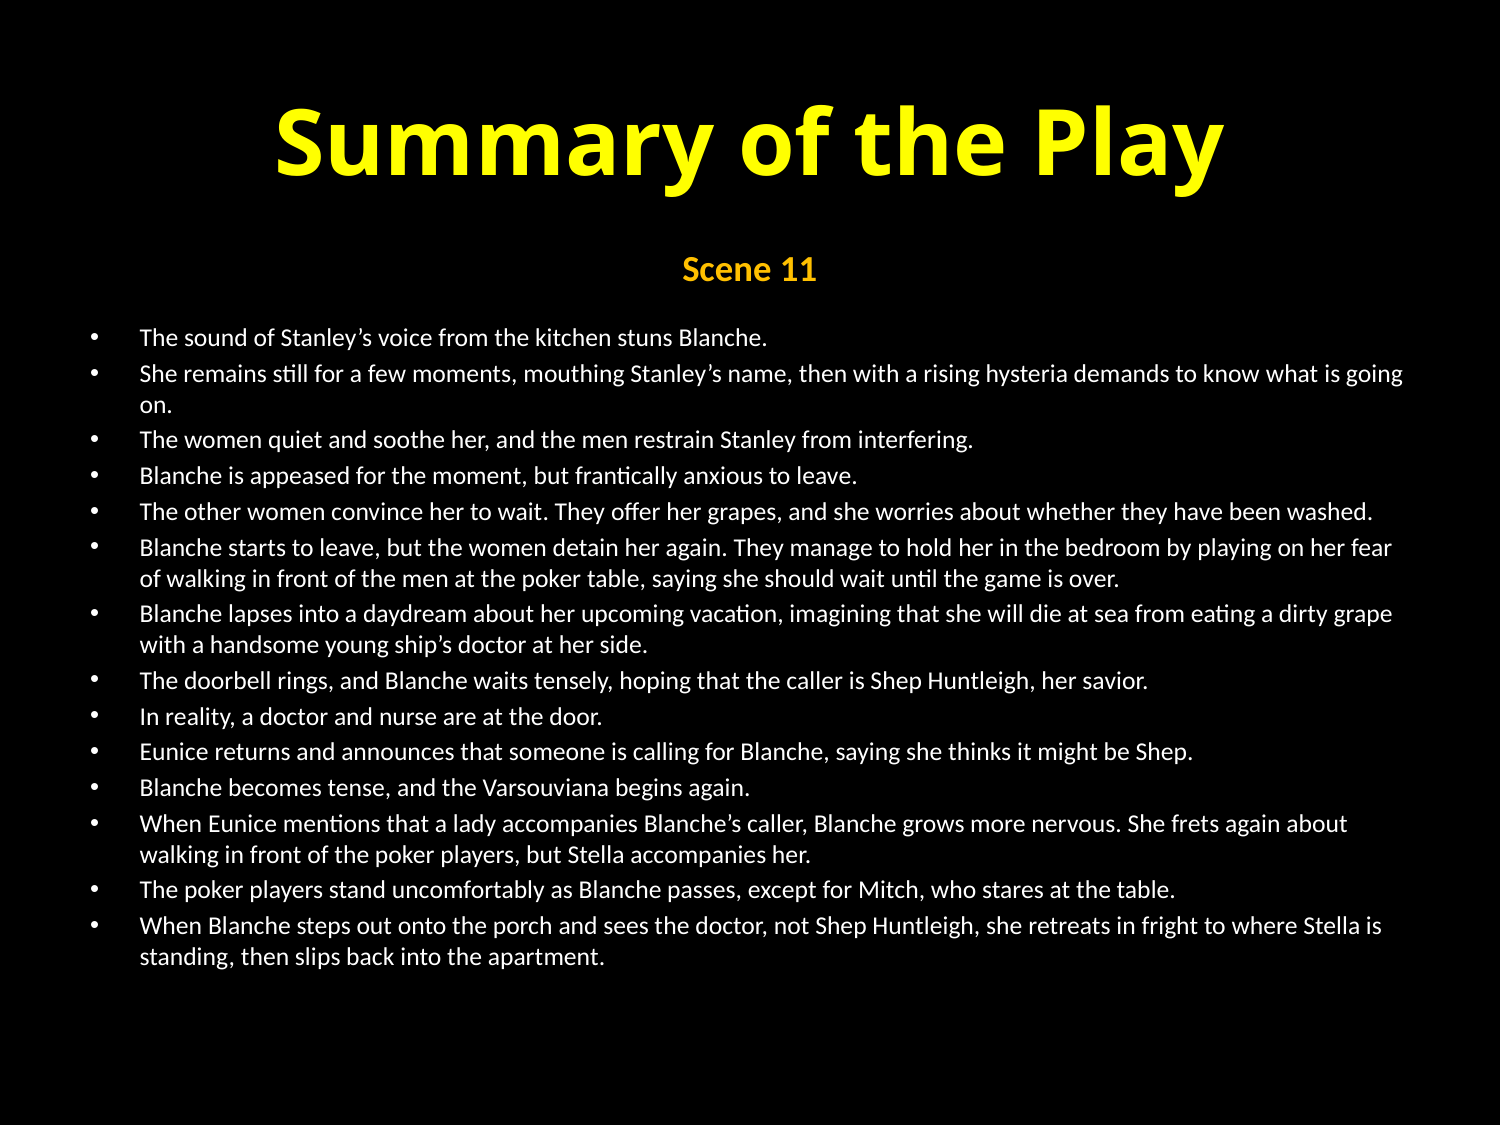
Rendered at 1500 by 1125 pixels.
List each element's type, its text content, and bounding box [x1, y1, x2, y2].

list Scene 11 The sound of Stanley’s voice from the kitchen stuns Blanche. She remains still for a few moments, mouthing Stanley’s name, then with a rising hysteria demands to know what is going on. The women quiet and soothe her, and the men restrain Stanley from interfering. Blanche is appeased for the moment, but frantically anxious to leave. The other women convince her to wait. They offer her grapes, and she worries about whether they have been washed. Blanche starts to leave, but the women detain her again. They manage to hold her in the bedroom by playing on her fear of walking in front of the men at the poker table, saying she should wait until the game is over. Blanche lapses into a daydream about her upcoming vacation, imagining that she will die at sea from eating a dirty grape with a handsome young ship’s doctor at her side. The doorbell rings, and Blanche waits tensely, hoping that the caller is Shep Huntleigh, her savior. In reality, a doctor and nurse are at the door. Eunice returns and announces that someone is calling for Blanche, saying she thinks it might be Shep. Blanche becomes tense, and the Varsouviana begins again. When Eunice mentions that a lady accompanies Blanche’s caller, Blanche grows more nervous. She frets again about walking in front of the poker players, but Stella accompanies her. The poker players stand uncomfortably as Blanche passes, except for Mitch, who stares at the table. When Blanche steps out onto the porch and sees the doctor, not Shep Huntleigh, she retreats in fright to where Stella is standing, then slips back into the apartment. [75, 237, 1425, 980]
title Summary of the Play [75, 45, 1425, 233]
